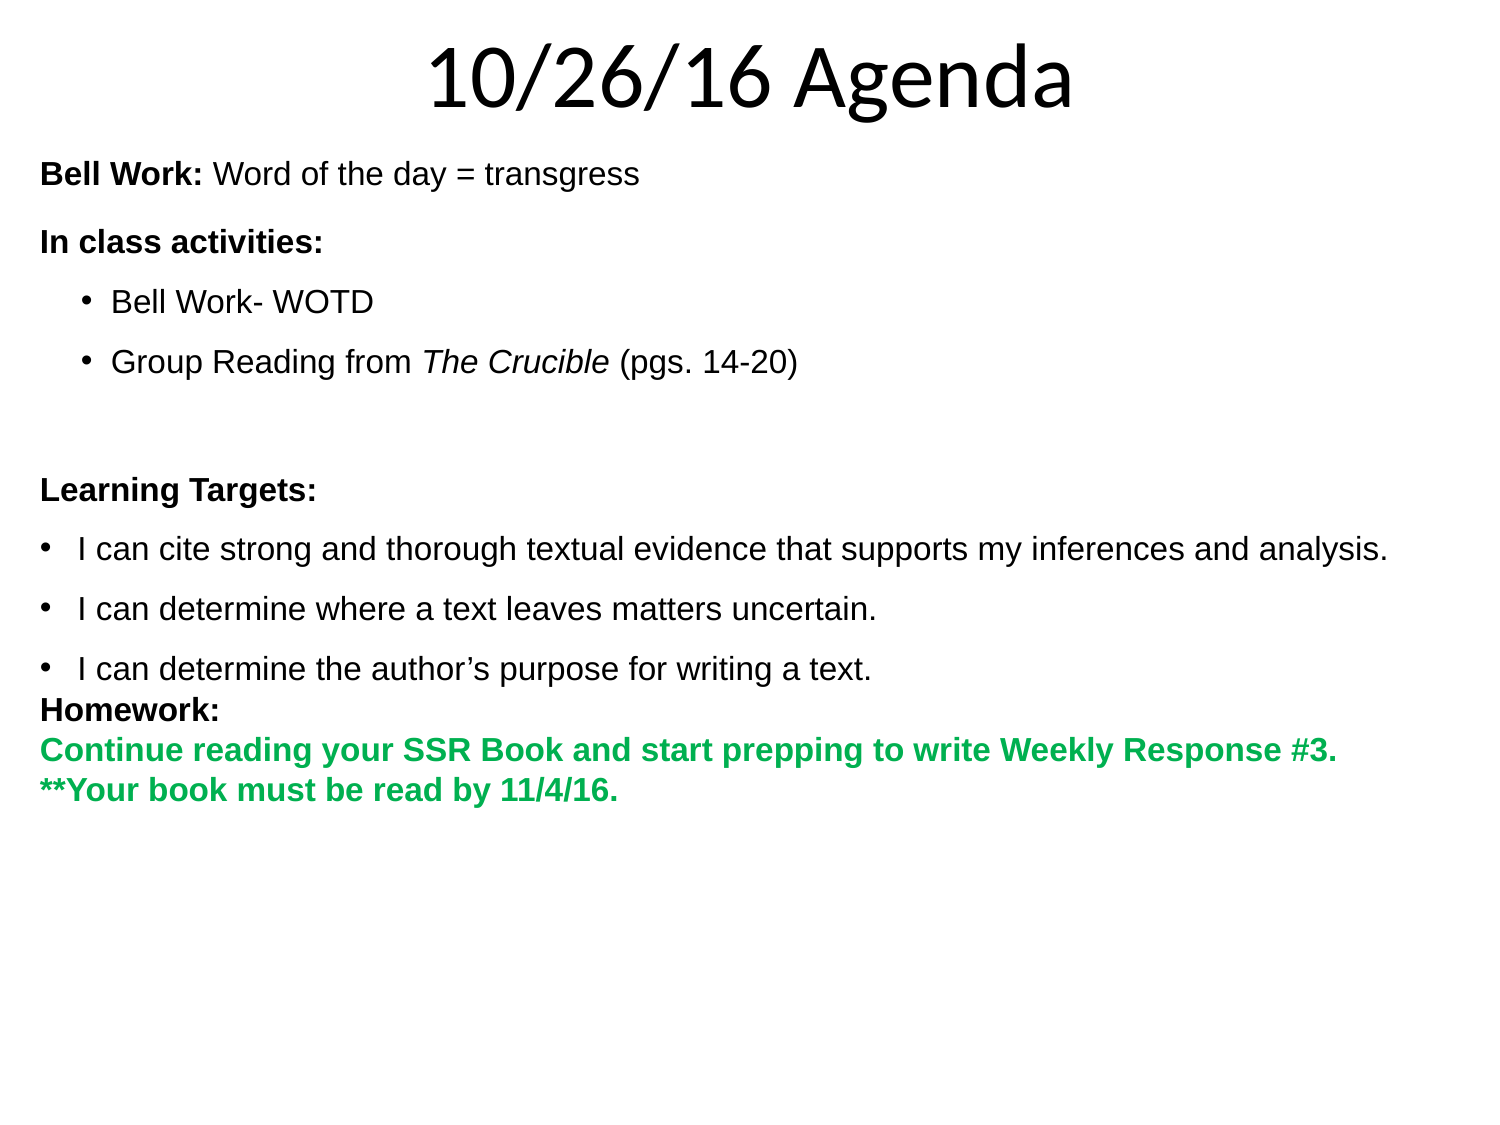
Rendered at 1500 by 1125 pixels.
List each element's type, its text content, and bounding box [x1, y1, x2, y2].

list Bell Work: Word of the day = transgress In class activities: Bell Work- WOTD Group Reading from The Crucible (pgs. 14-20) Learning Targets: I can cite strong and thorough textual evidence that supports my inferences and analysis. I can determine where a text leaves matters uncertain. I can determine the author’s purpose for writing a text. Homework: Continue reading your SSR Book and start prepping to write Weekly Response #3. **Your book must be read by 11/4/16. [24, 116, 1475, 1064]
title 10/26/16 Agenda [112, 24, 1388, 116]
